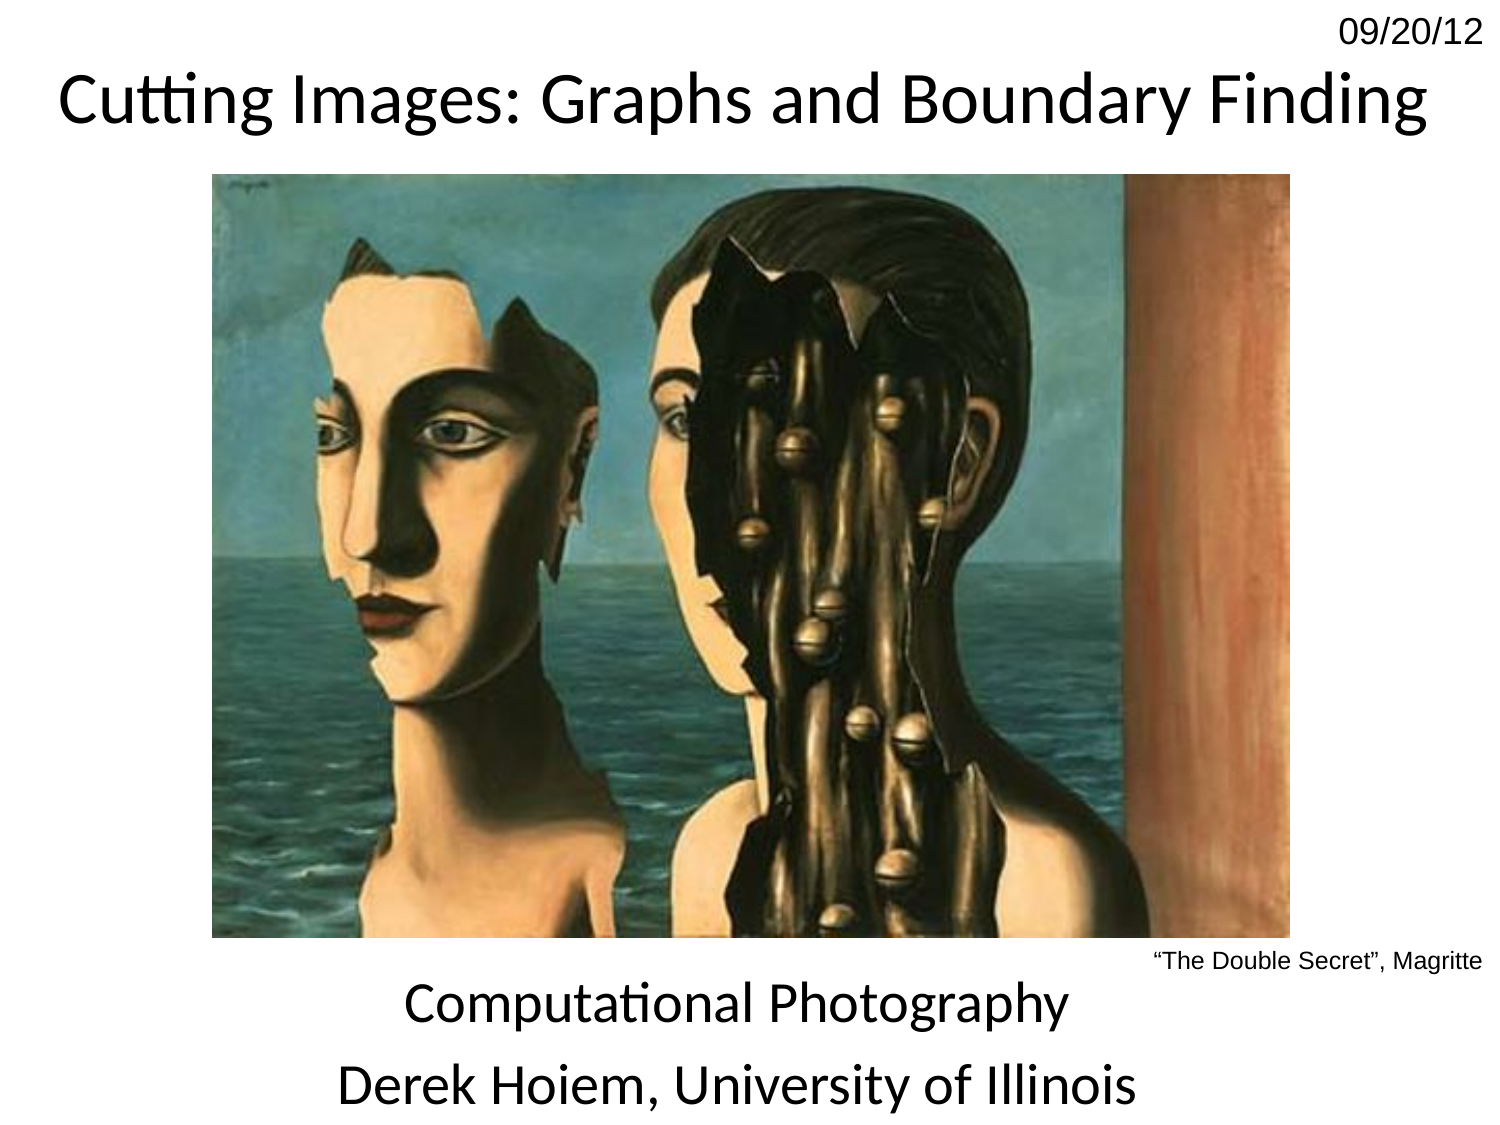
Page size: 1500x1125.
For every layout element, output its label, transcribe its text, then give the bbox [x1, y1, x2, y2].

text_box 09/20/12 [1323, 0, 1499, 60]
picture [212, 174, 1291, 938]
subtitle Computational Photography Derek Hoiem, University of Illinois [312, 947, 1163, 1113]
text_box “The Double Secret”, Magritte [1138, 937, 1499, 983]
title Cutting Images: Graphs and Boundary Finding [24, 0, 1463, 188]
